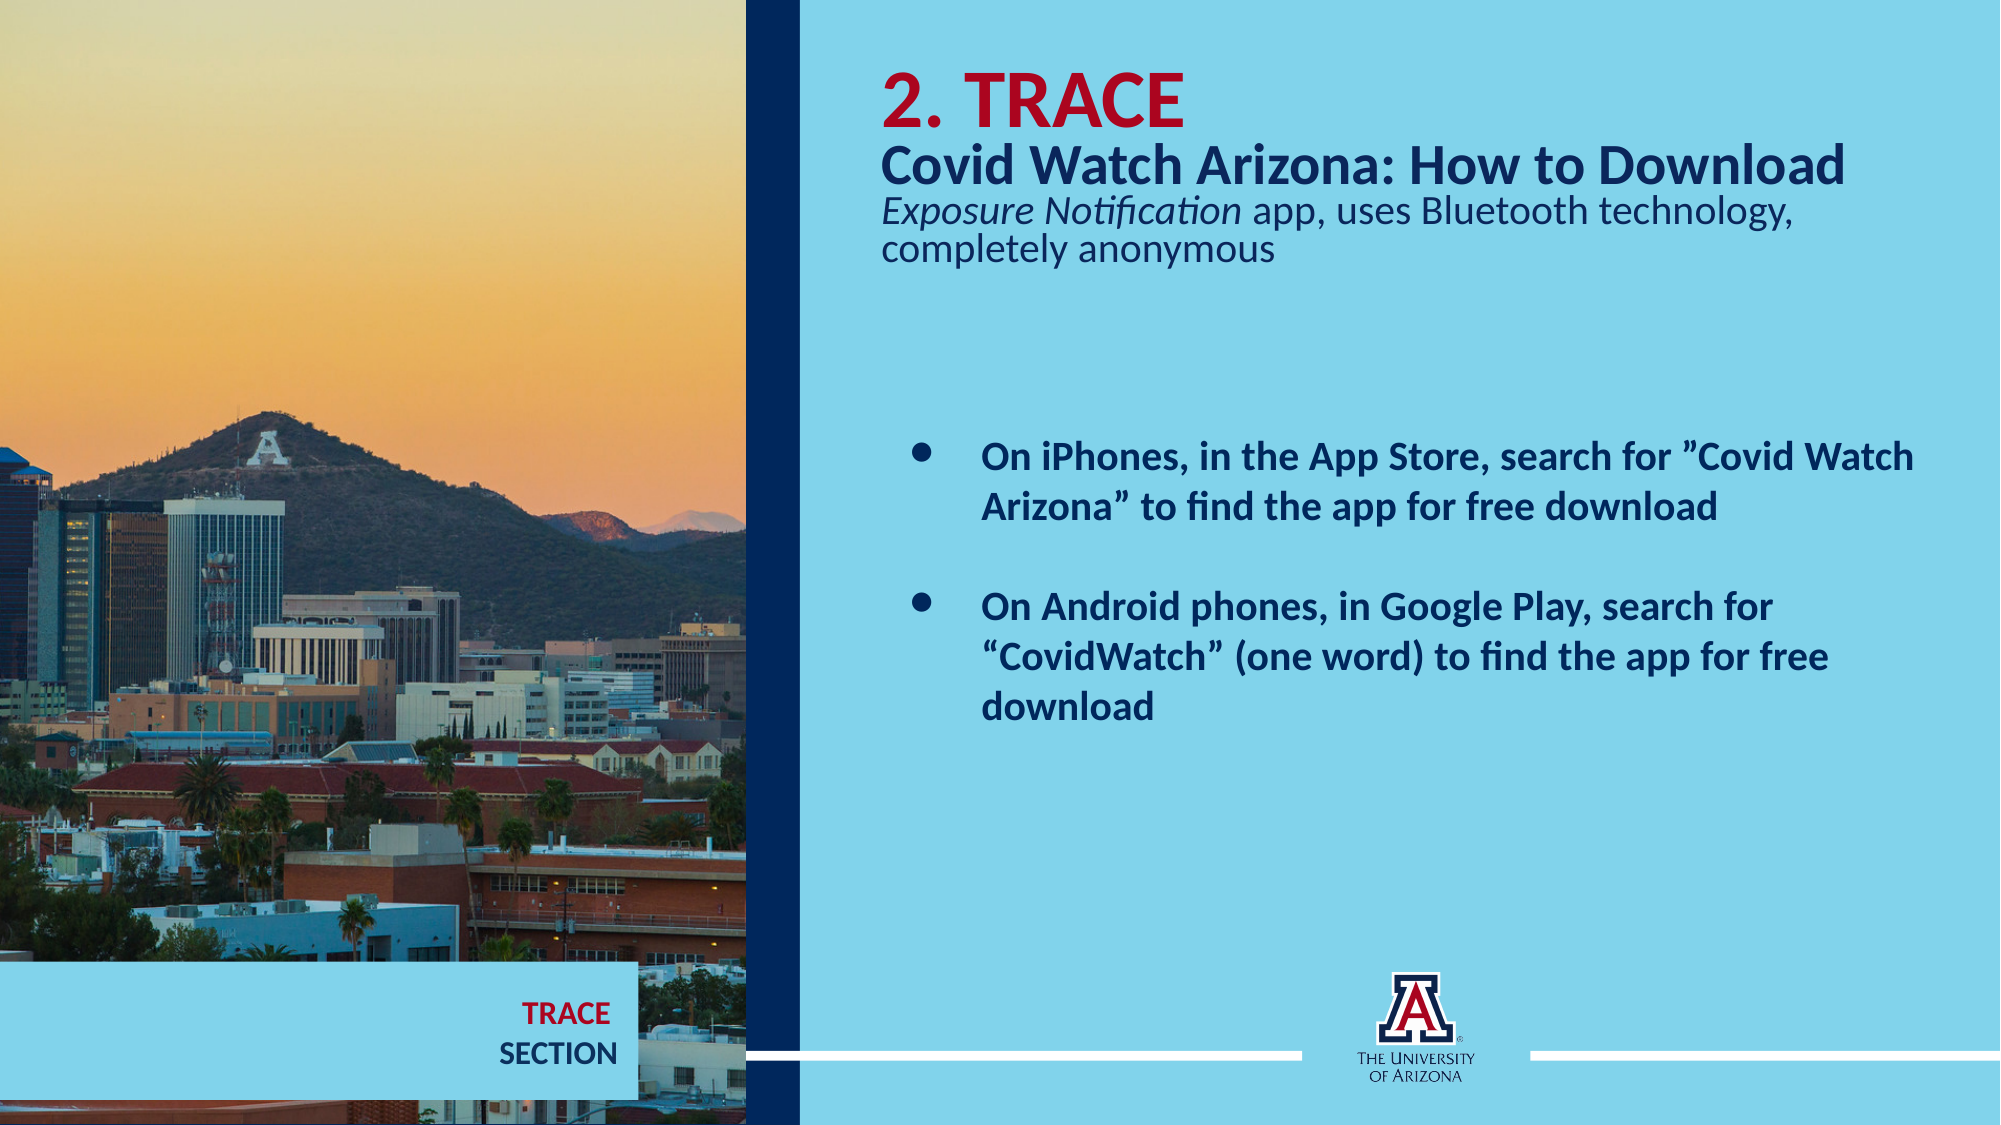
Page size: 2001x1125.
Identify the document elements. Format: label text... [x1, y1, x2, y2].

text_box On iPhones, in the App Store, search for ”Covid Watch Arizona” to find the app for free download On Android phones, in Google Play, search for “CovidWatch” (one word) to find the app for free download [861, 408, 1962, 884]
picture [1357, 972, 1475, 1082]
picture [0, 0, 746, 1124]
text_box 2. TRACE Covid Watch Arizona: How to Download Exposure Notification app, uses Bluetooth technology, completely anonymous [861, 57, 1888, 308]
